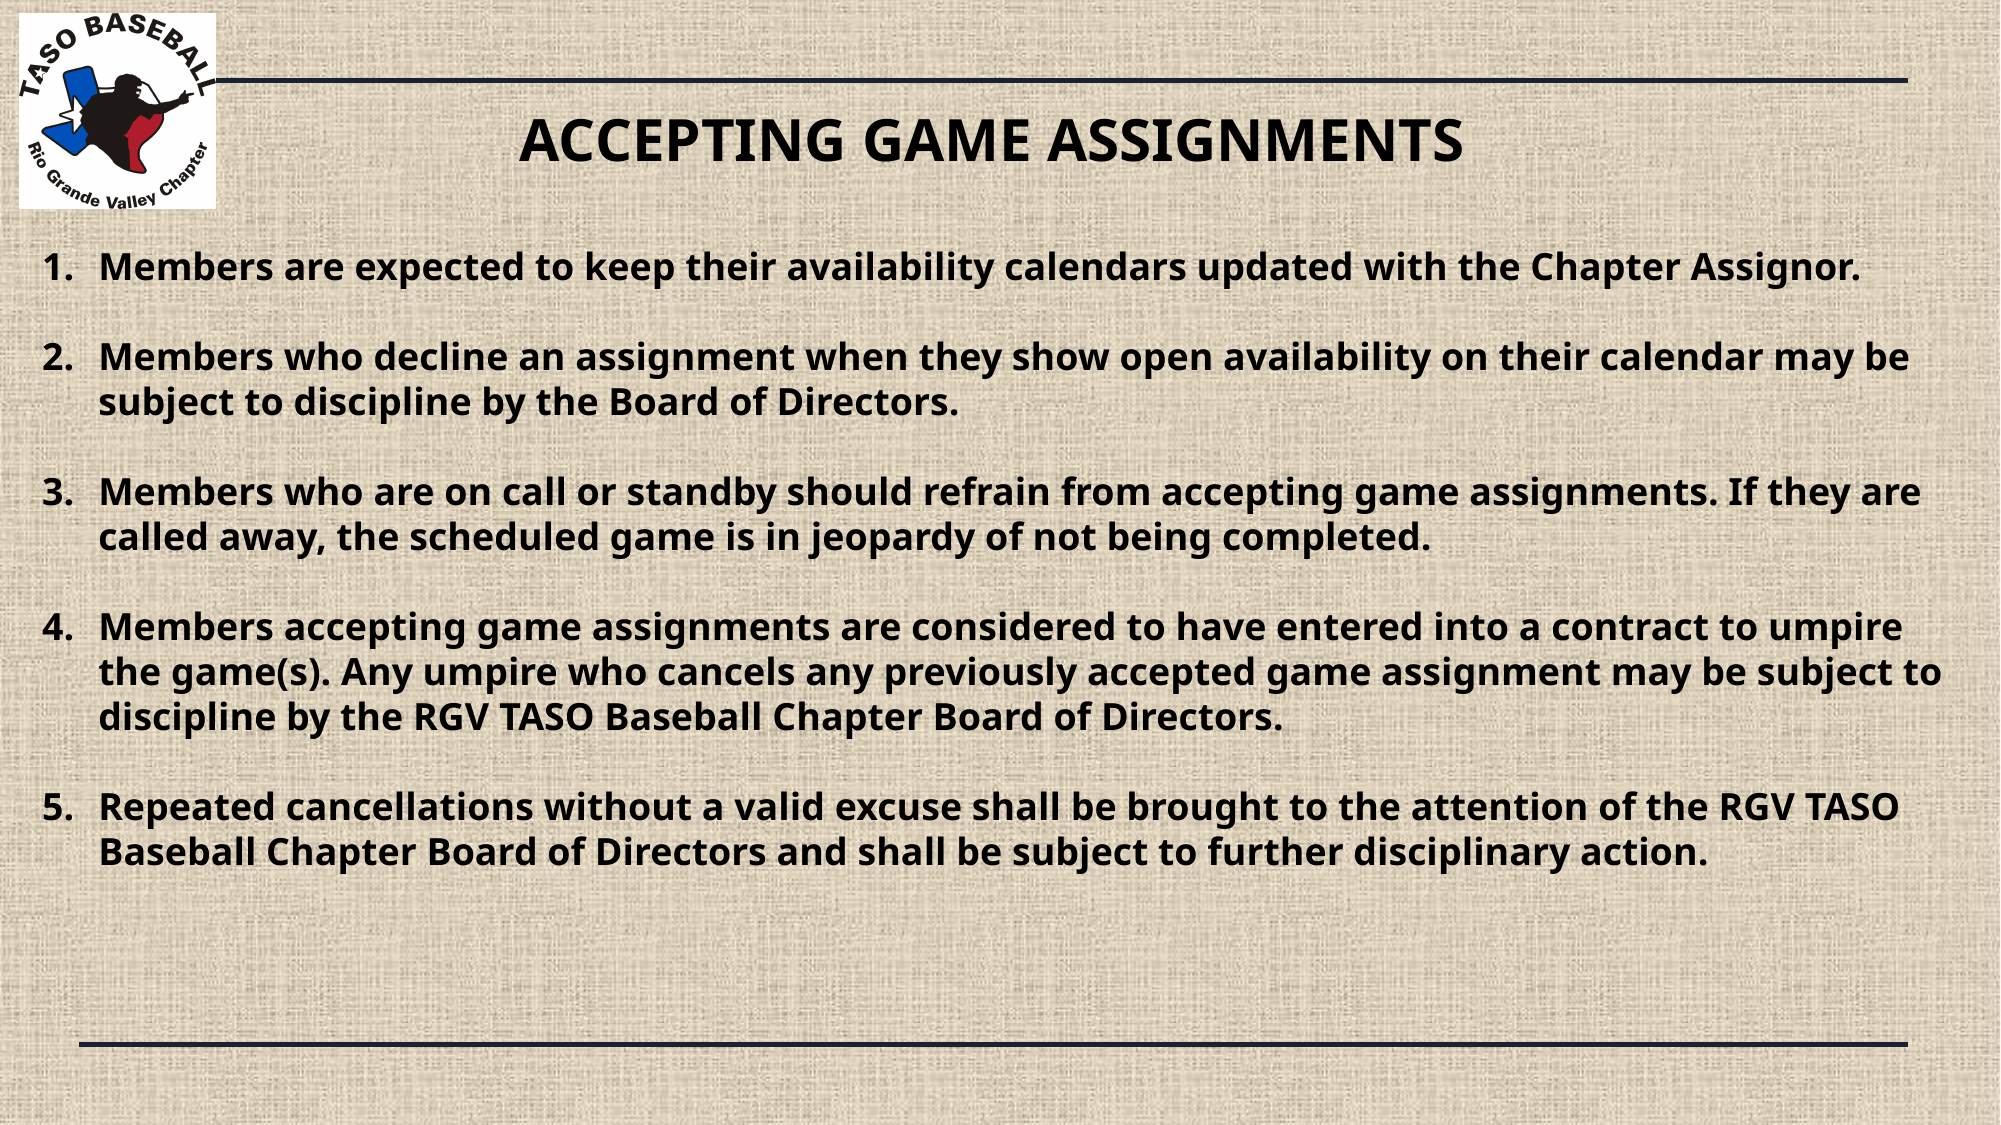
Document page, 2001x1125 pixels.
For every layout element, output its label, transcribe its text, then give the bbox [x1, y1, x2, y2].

text_box ACCEPTING GAME ASSIGNMENTS Members are expected to keep their availability calendars updated with the Chapter Assignor. Members who decline an assignment when they show open availability on their calendar may be subject to discipline by the Board of Directors. Members who are on call or standby should refrain from accepting game assignments. If they are called away, the scheduled game is in jeopardy of not being completed. Members accepting game assignments are considered to have entered into a contract to umpire the game(s). Any umpire who cancels any previously accepted game assignment may be subject to discipline by the RGV TASO Baseball Chapter Board of Directors. Repeated cancellations without a valid excuse shall be brought to the attention of the RGV TASO Baseball Chapter Board of Directors and shall be subject to further disciplinary action. [27, 95, 1973, 881]
picture [0, 0, 2001, 1125]
